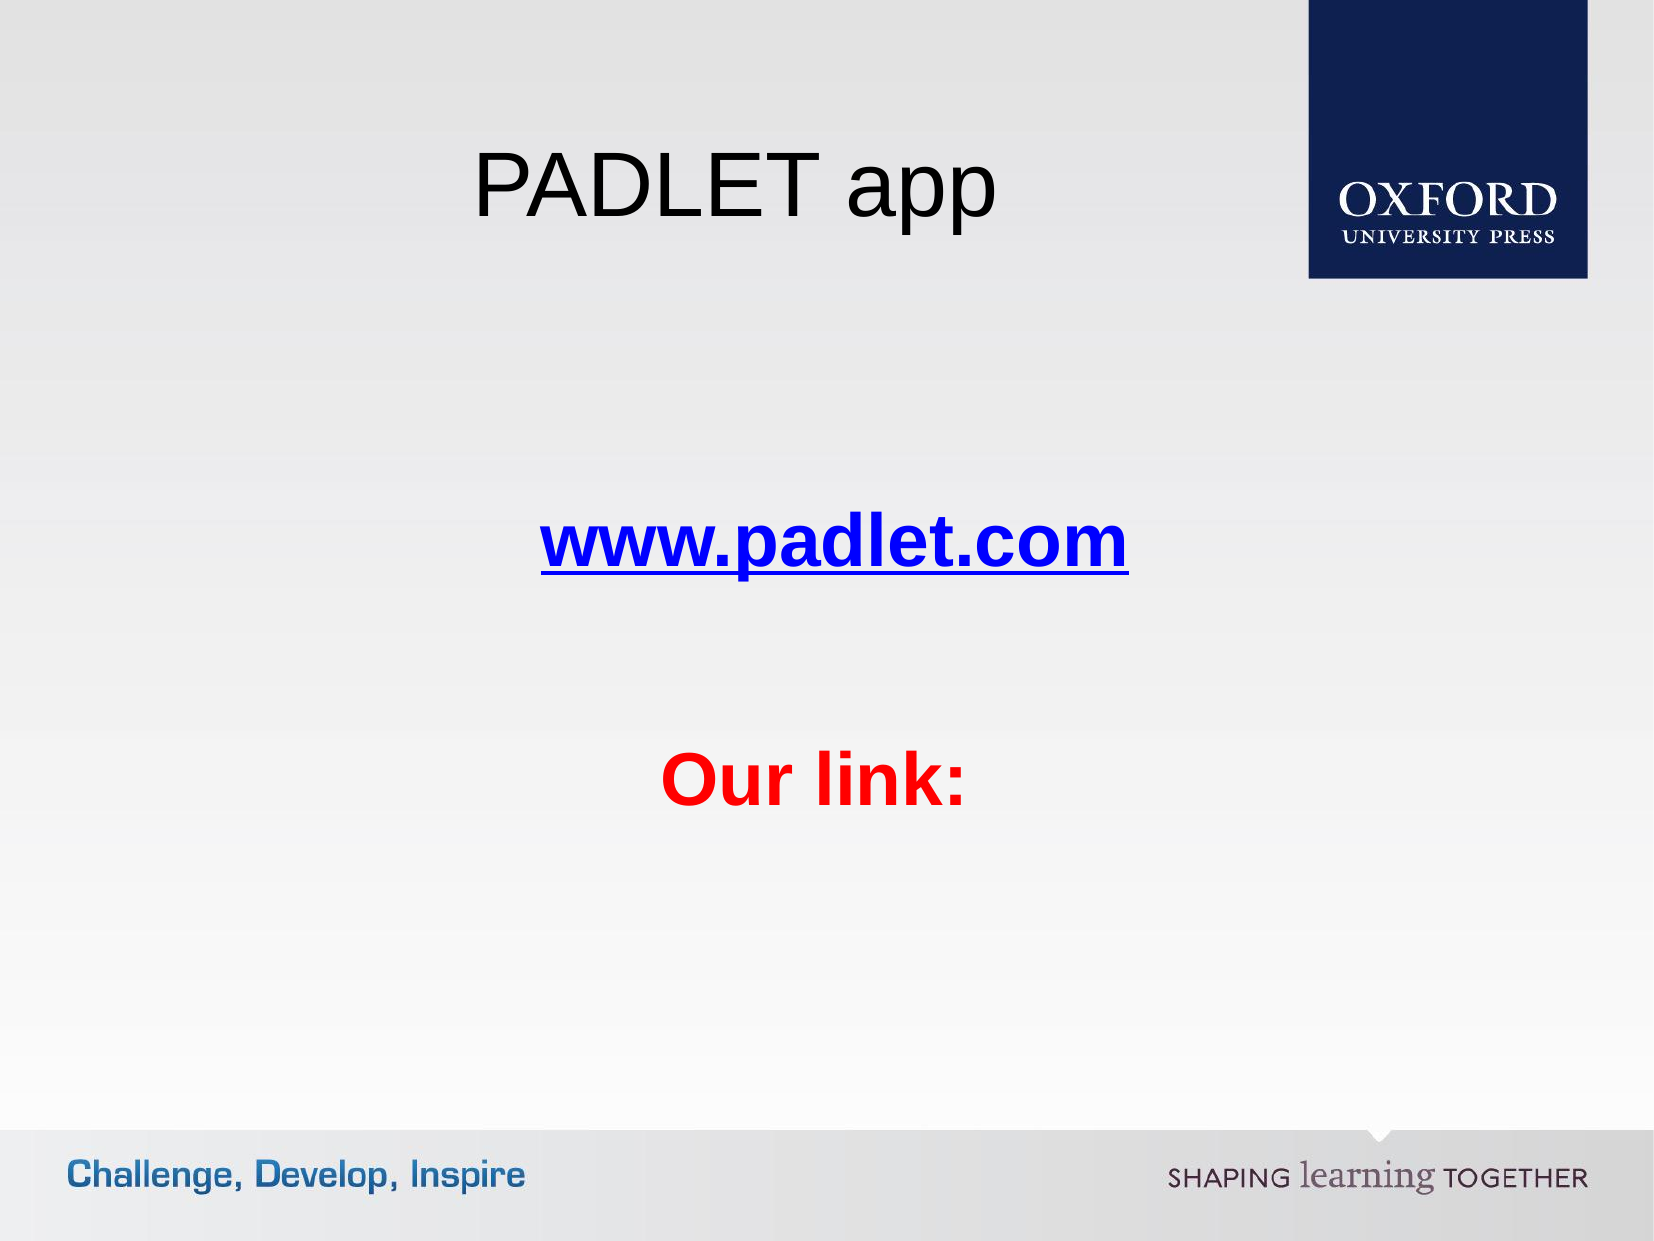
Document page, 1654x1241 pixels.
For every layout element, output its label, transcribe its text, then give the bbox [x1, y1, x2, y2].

picture [0, 731, 1654, 1241]
list www.padlet.com Our link: [0, 305, 1654, 731]
picture [0, 0, 1654, 305]
title PADLET app [0, 76, 1480, 284]
